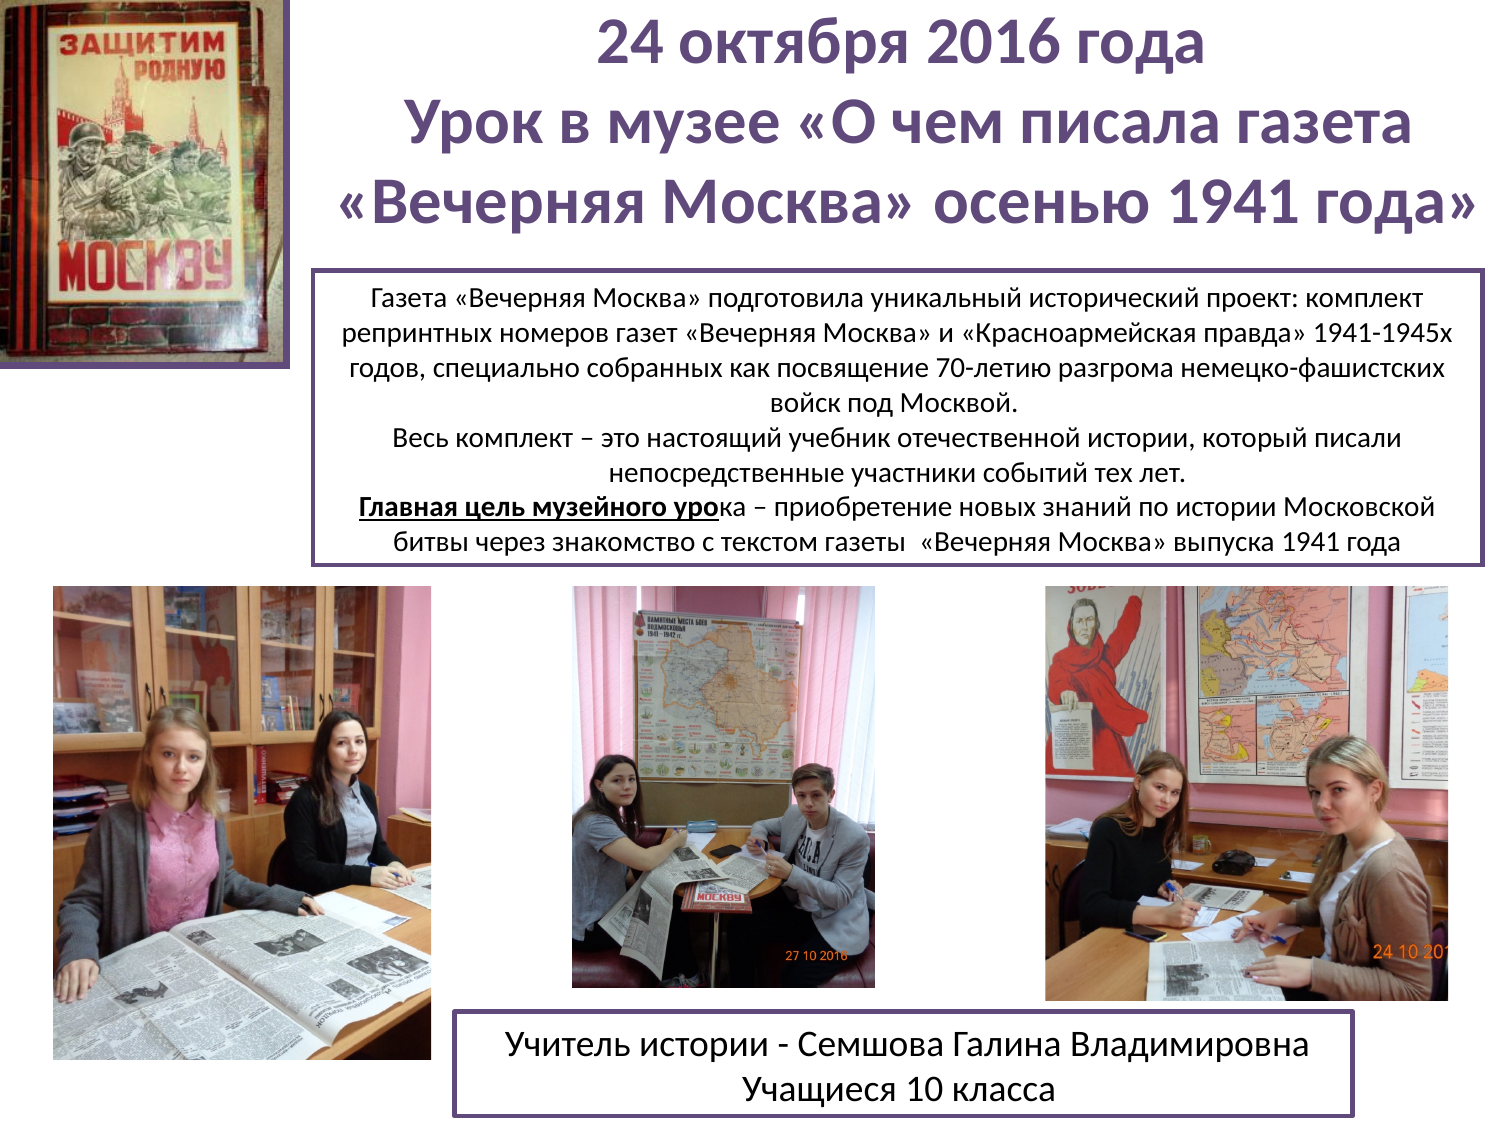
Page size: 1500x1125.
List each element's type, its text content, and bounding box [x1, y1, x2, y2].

title 24 октября 2016 года Урок в музее «О чем писала газета «Вечерняя Москва» осенью 1941 года» [318, 0, 1500, 234]
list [1045, 585, 1449, 1001]
picture [572, 585, 875, 988]
text_box Учитель истории - Семшова Галина Владимировна Учащиеся 10 класса [454, 1011, 1353, 1117]
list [52, 585, 432, 1060]
picture [0, 0, 284, 363]
text_box Газета «Вечерняя Москва» подготовила уникальный исторический проект: комплект репринтных номеров газет «Вечерняя Москва» и «Красноармейская правда» 1941-1945х годов, специально собранных как посвящение 70-летию разгрома немецко-фашистских войск под Москвой. Весь комплект – это настоящий учебник отечественной истории, который писали непосредственные участники событий тех лет. Главная цель музейного урока – приобретение новых знаний по истории Московской битвы через знакомство с текстом газеты «Вечерняя Москва» выпуска 1941 года [312, 270, 1483, 566]
